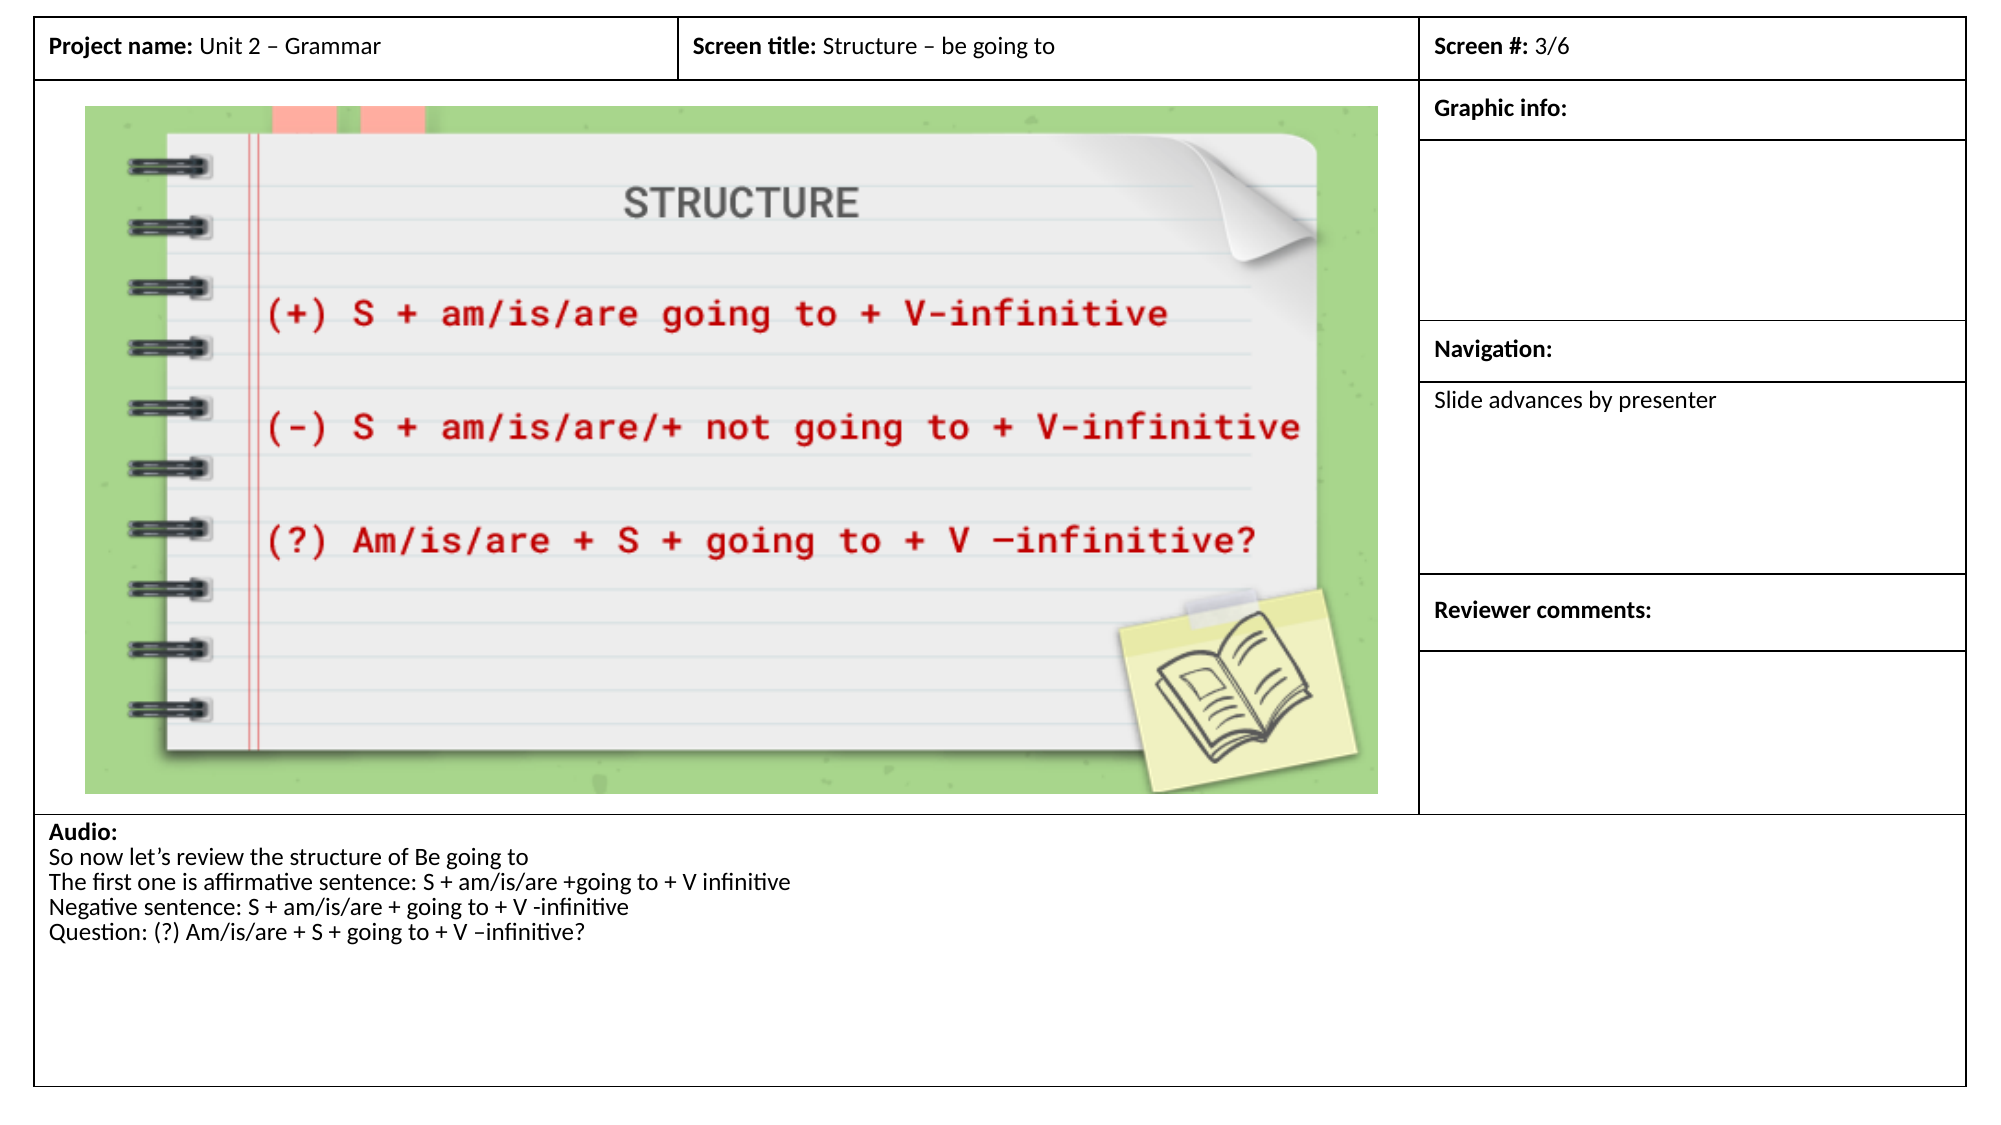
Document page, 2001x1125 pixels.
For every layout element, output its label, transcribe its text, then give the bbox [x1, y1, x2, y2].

table_cell Navigation: [1420, 321, 1965, 381]
table_header Project name: Unit 2 – Grammar [35, 18, 677, 79]
table_header Screen #: 3/6 [1420, 18, 1965, 79]
table_cell Reviewer comments: [1420, 575, 1965, 650]
picture [85, 106, 1378, 794]
table_header Screen title: Structure – be going to [679, 18, 1418, 79]
table_cell Slide advances by presenter [1420, 383, 1965, 573]
table_cell Audio: So now let’s review the structure of Be going to The first one is affirmative sentence: S + am/is/are +going to + V infinitive Negative sentence: S + am/is/are + going to + V -infinitive Question: (?) Am/is/are + S + going to + V –infinitive? [35, 815, 1965, 1086]
table_cell [35, 81, 1418, 814]
table_cell [1420, 652, 1965, 814]
table_cell [1420, 141, 1965, 320]
table_cell Graphic info: [1420, 81, 1965, 139]
